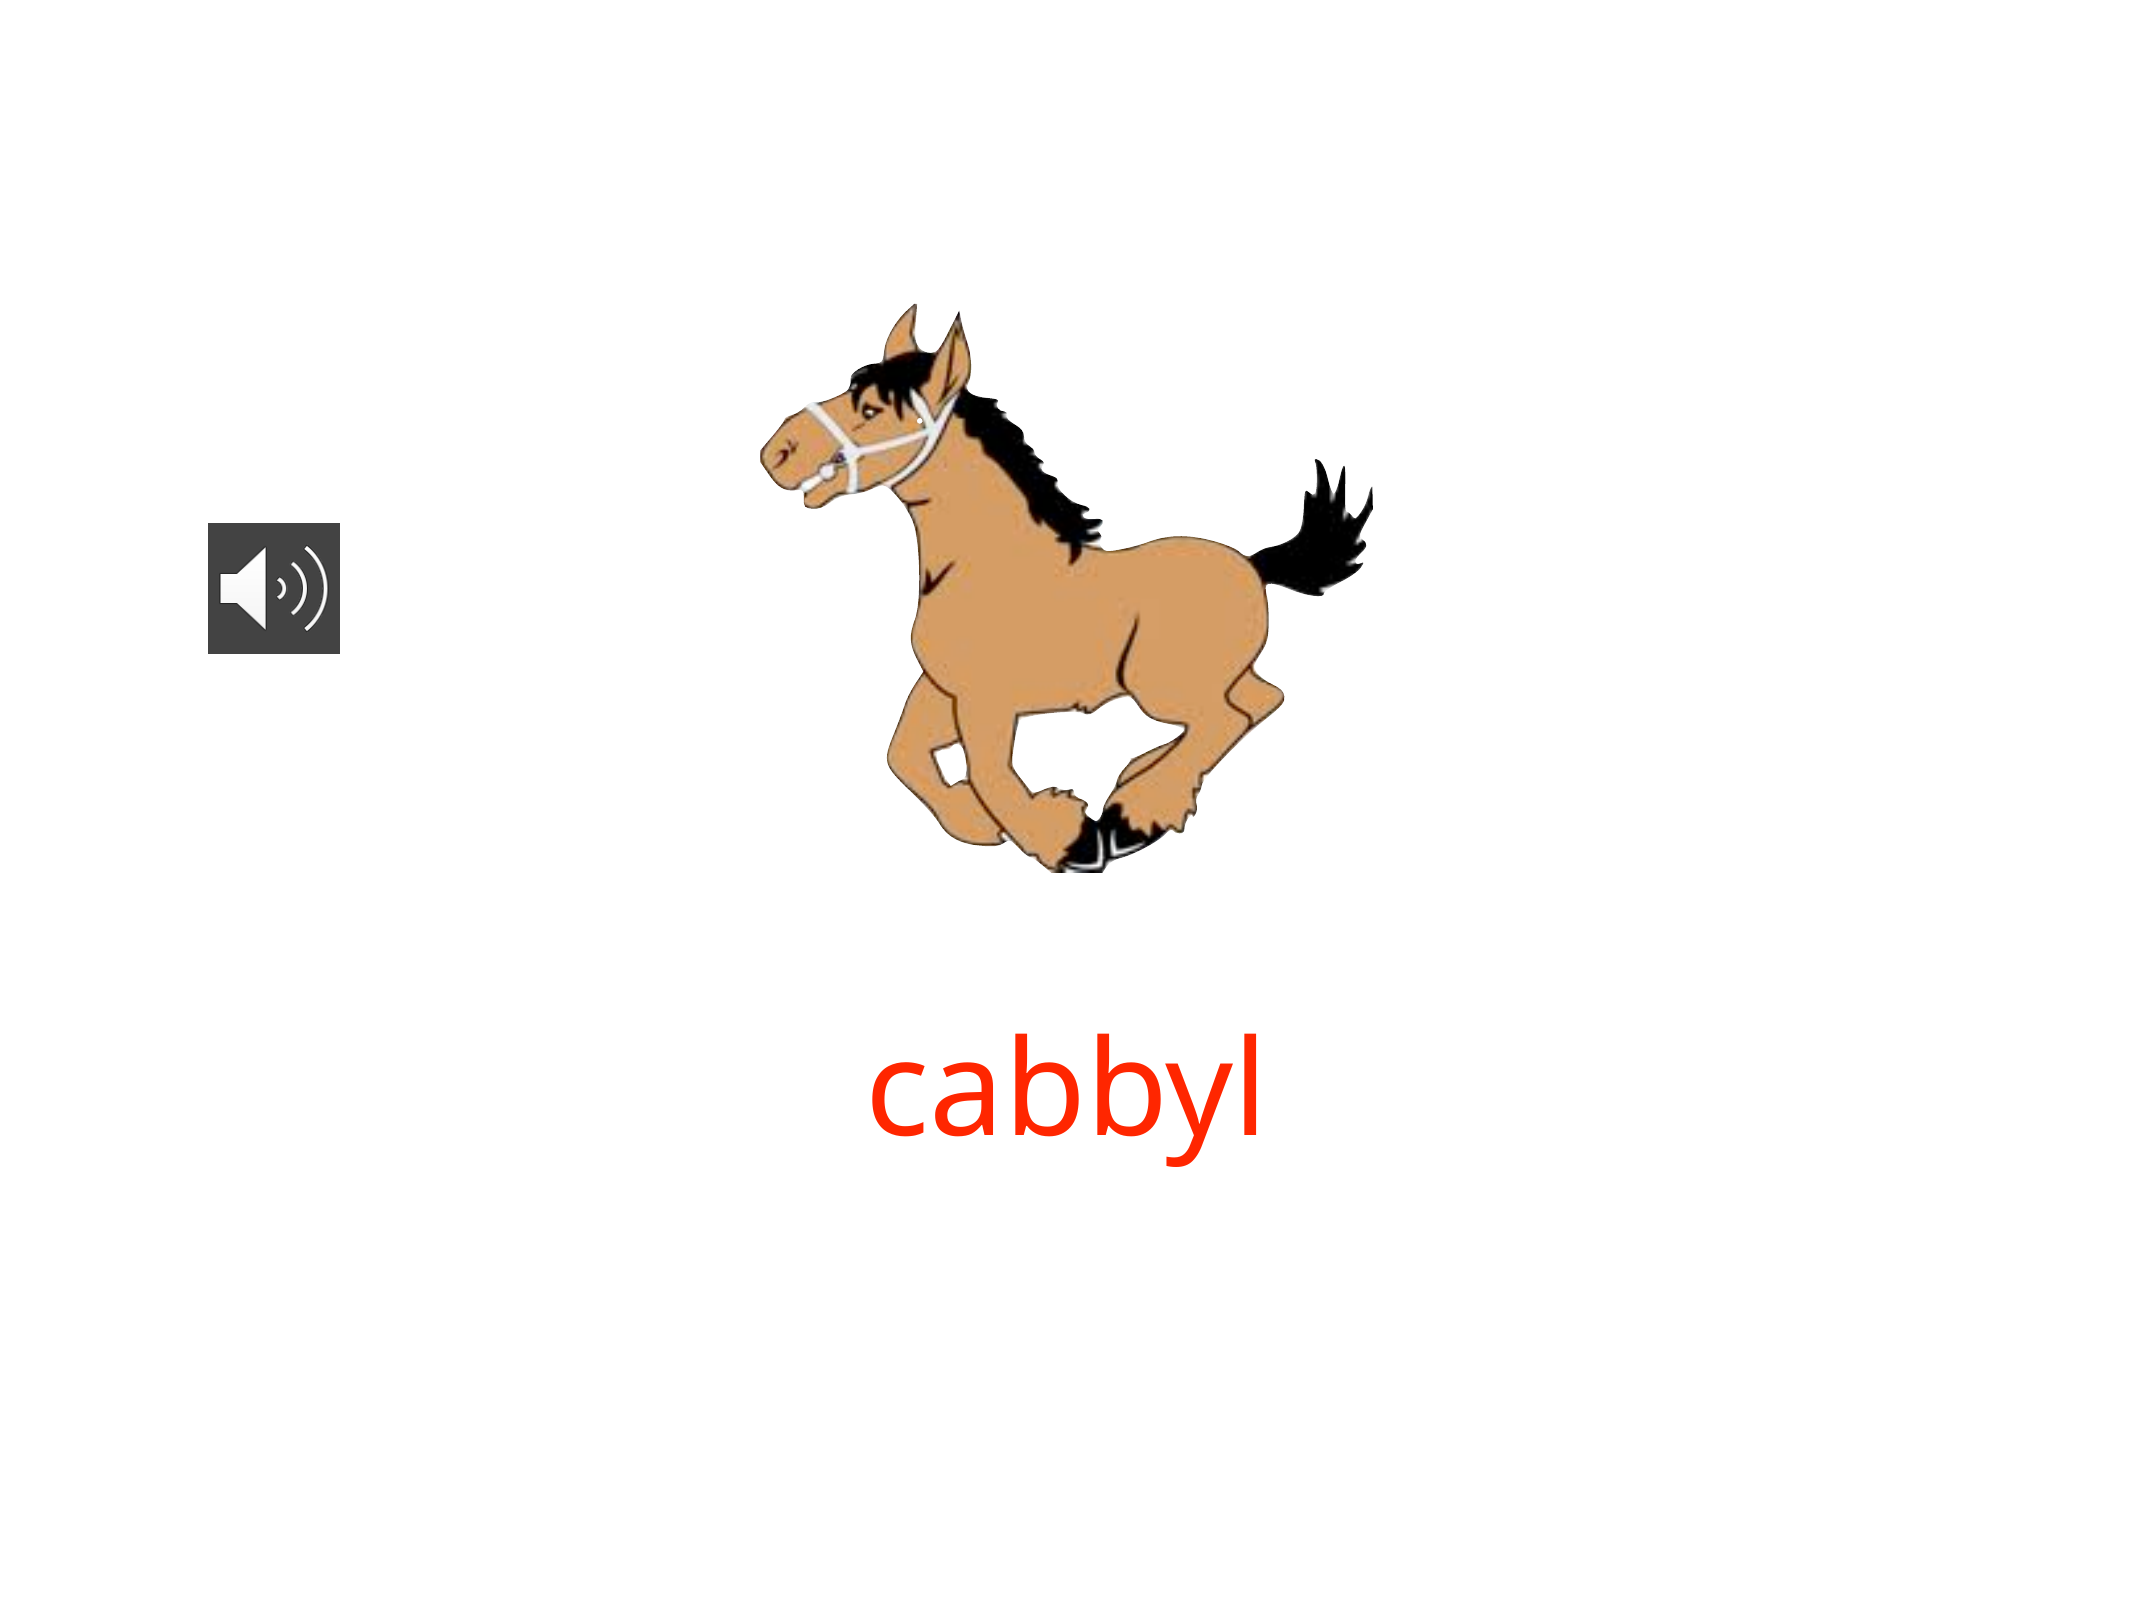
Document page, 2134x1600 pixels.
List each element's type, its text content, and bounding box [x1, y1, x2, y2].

picture [760, 303, 1374, 874]
text_box cabbyl [805, 993, 1329, 1171]
picture [207, 521, 342, 656]
